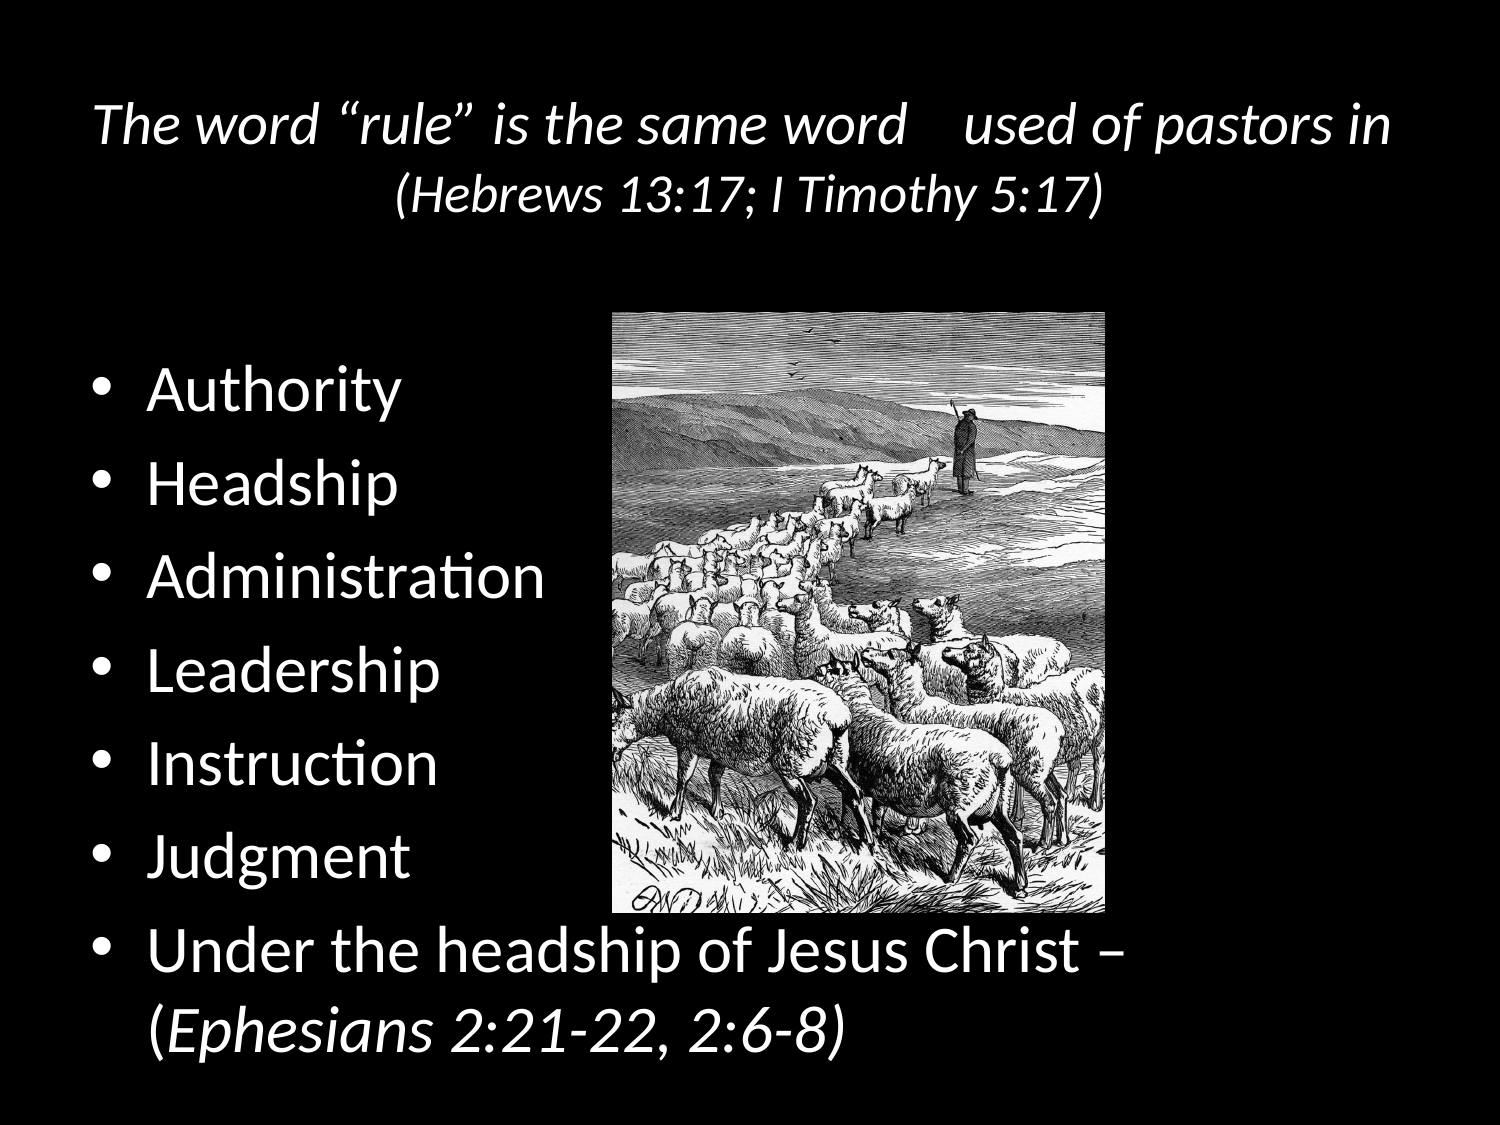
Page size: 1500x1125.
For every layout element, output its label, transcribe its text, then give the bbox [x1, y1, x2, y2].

picture [612, 312, 1105, 913]
list Authority Headship Administration Leadership Instruction Judgment Under the headship of Jesus Christ – (Ephesians 2:21-22, 2:6-8) [75, 337, 1425, 1125]
title The word “rule” is the same word used of pastors in (Hebrews 13:17; I Timothy 5:17) [75, 75, 1425, 233]
